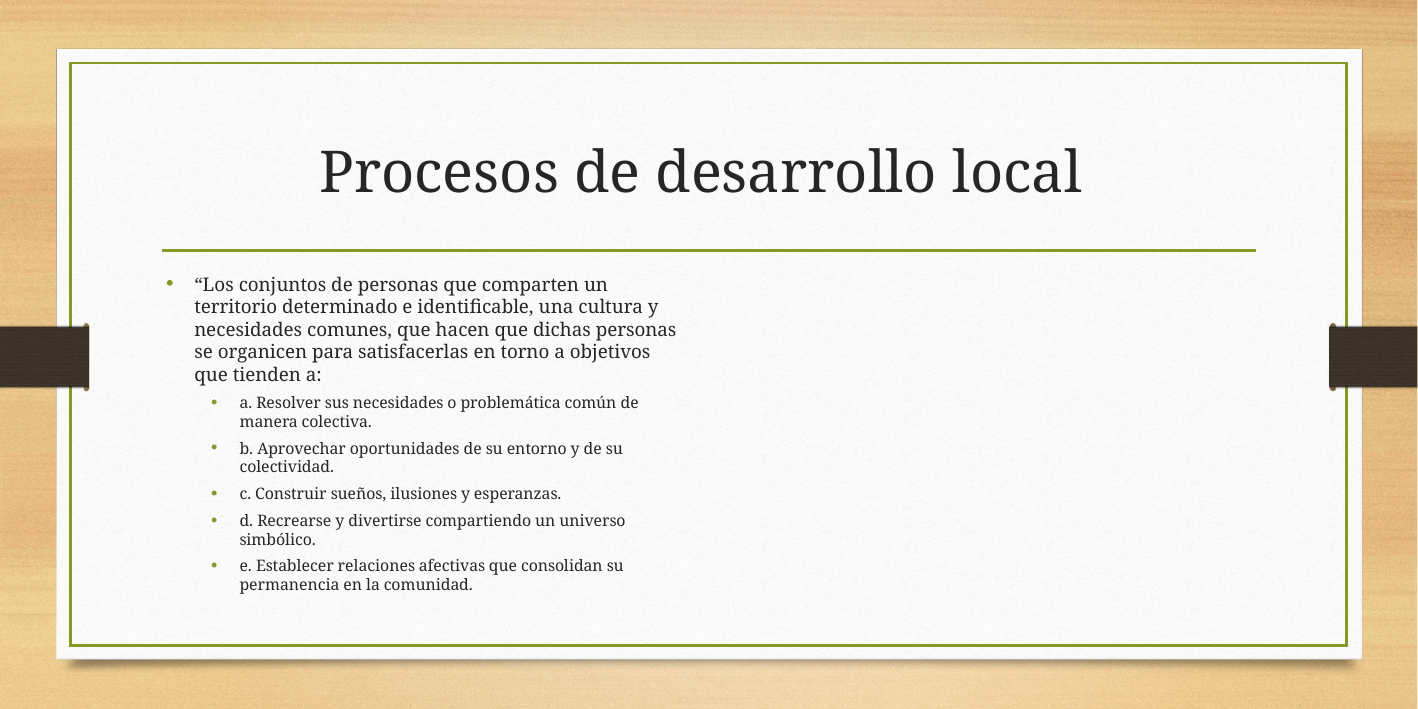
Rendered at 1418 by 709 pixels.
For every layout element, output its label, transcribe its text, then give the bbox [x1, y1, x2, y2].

picture [0, 0, 1418, 709]
list “Los conjuntos de personas que comparten un territorio determinado e identificable, una cultura y necesidades comunes, que hacen que dichas personas se organicen para satisfacerlas en torno a objetivos que tienden a: a. Resolver sus necesidades o problemática común de manera colectiva. b. Aprovechar oportunidades de su entorno y de su colectividad. c. Construir sueños, ilusiones y esperanzas. d. Recrearse y divertirse compartiendo un universo simbólico. e. Establecer relaciones afectivas que consolidan su permanencia en la comunidad. [150, 264, 700, 607]
title Procesos de desarrollo local [150, 101, 1267, 237]
